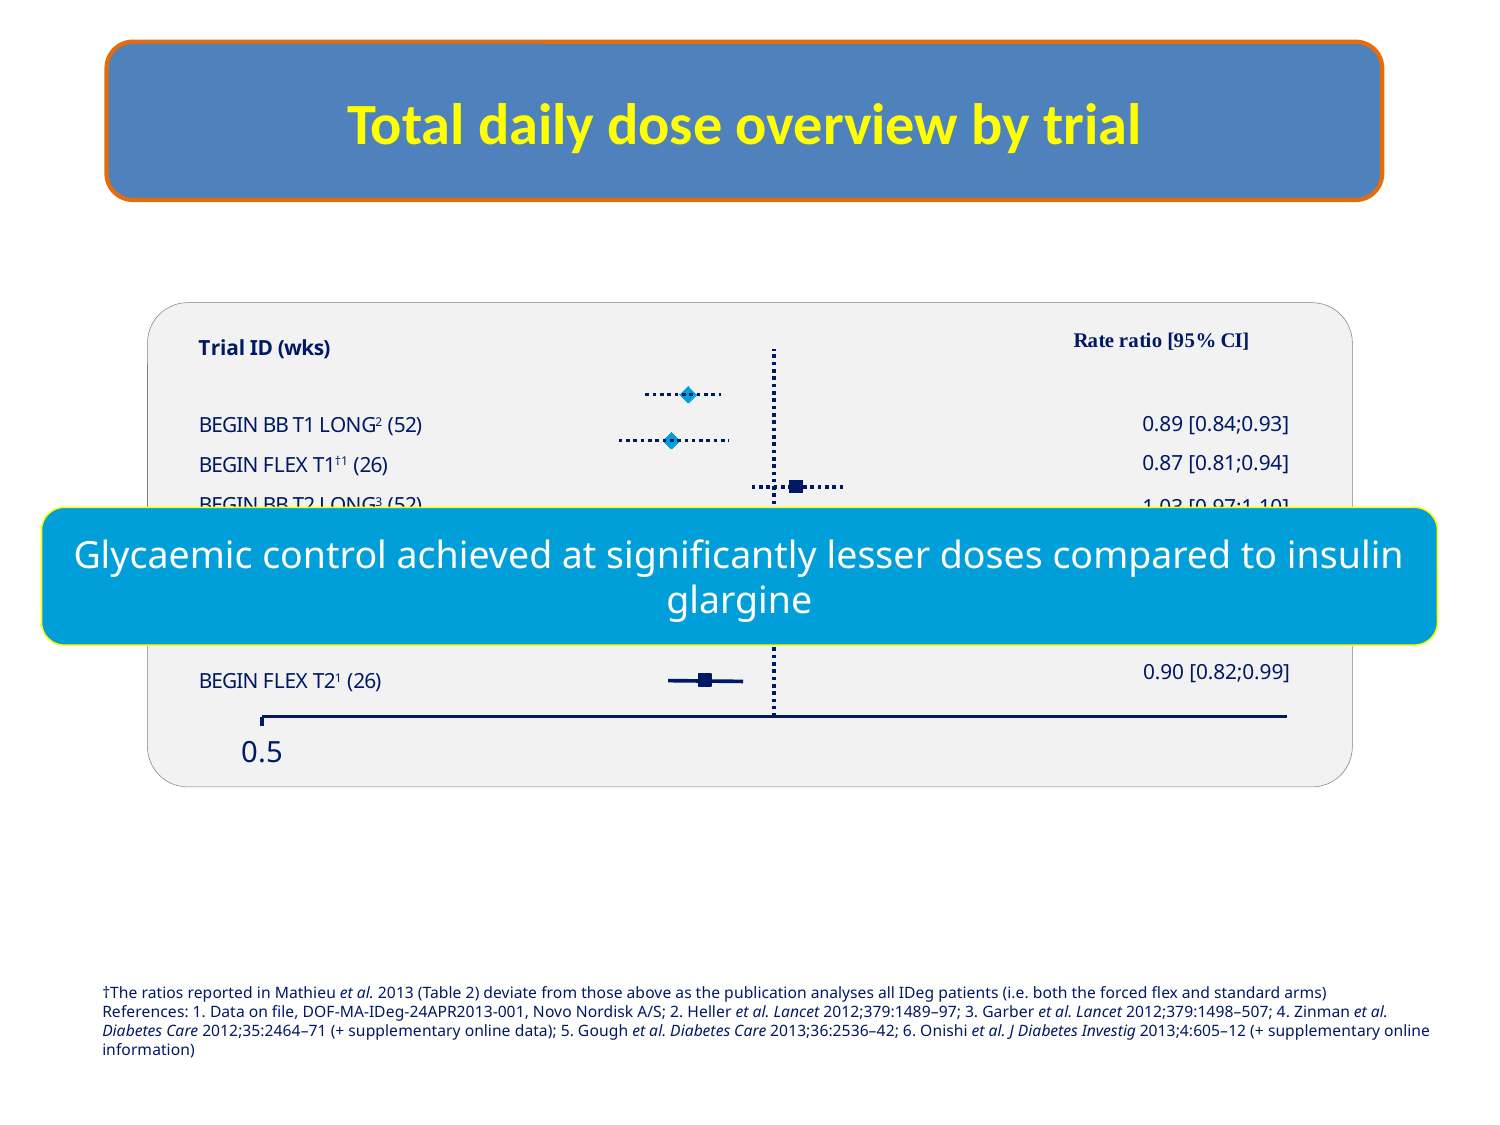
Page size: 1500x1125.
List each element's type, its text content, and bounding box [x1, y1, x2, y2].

text_box Glycaemic control achieved at significantly lesser doses compared to insulin glargine [1325, 505, 1440, 648]
text_box †The ratios reported in Mathieu et al. 2013 (Table 2) deviate from those above as the publication analyses all IDeg patients (i.e. both the forced flex and standard arms) References: 1. Data on file, DOF-MA-IDeg-24APR2013-001, Novo Nordisk A/S; 2. Heller et al. Lancet 2012;379:1489–97; 3. Garber et al. Lancet 2012;379:1498–507; 4. Zinman et al. Diabetes Care 2012;35:2464–71 (+ supplementary online data); 5. Gough et al. Diabetes Care 2013;36:2536–42; 6. Onishi et al. J Diabetes Investig 2013;4:605–12 (+ supplementary online information) [87, 975, 1451, 1066]
text_box Total daily dose overview by trial [106, 41, 1383, 200]
text_box [1324, 648, 1353, 786]
chart [110, 276, 1321, 785]
text_box Glycaemic control achieved at significantly lesser doses compared to insulin glargine [39, 505, 105, 648]
text_box [1325, 304, 1353, 505]
